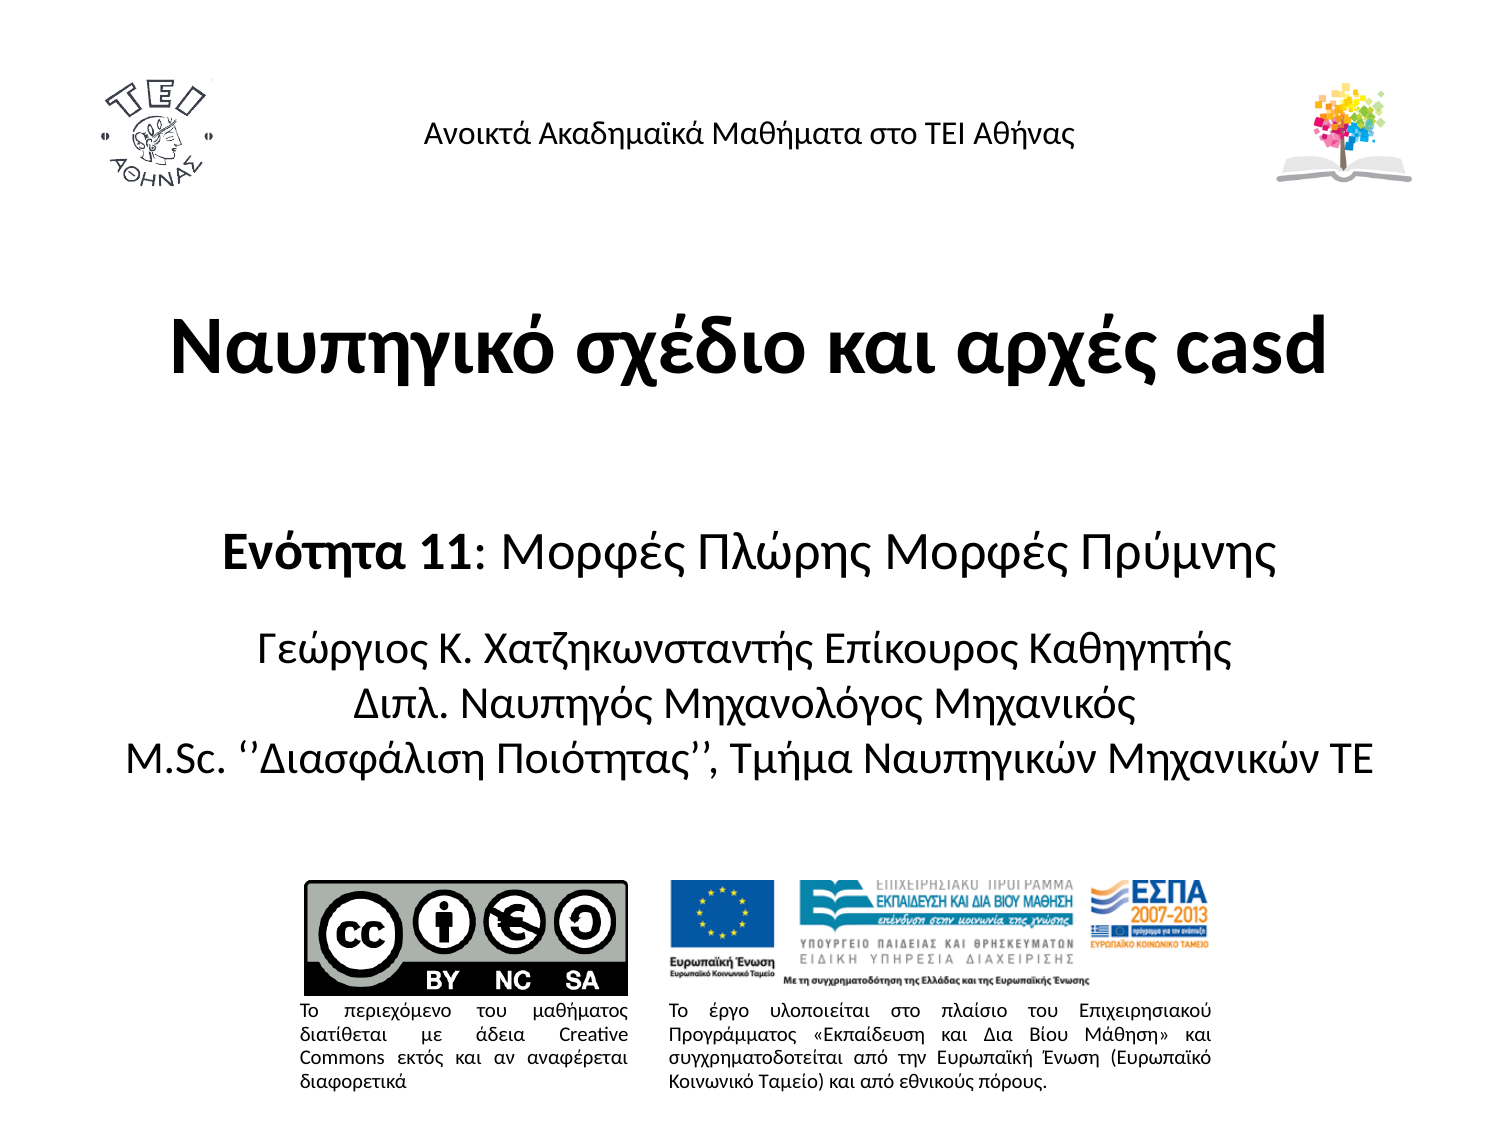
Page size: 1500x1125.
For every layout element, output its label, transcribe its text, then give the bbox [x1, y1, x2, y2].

table_header Το έργο υλοποιείται στο πλαίσιο του Επιχειρησιακού Προγράμματος «Εκπαίδευση και Δια Βίου Μάθηση» και συγχρηματοδοτείται από την Ευρωπαϊκή Ένωση (Ευρωπαϊκό Κοινωνικό Ταμείο) και από εθνικούς πόρους. [640, 999, 1223, 1125]
picture [663, 880, 1214, 996]
picture [303, 880, 628, 996]
text_box Ανοικτά Ακαδημαϊκά Μαθήματα στο ΤΕΙ Αθήνας [217, 103, 1268, 159]
subtitle Ενότητα 11: Μορφές Πλώρης Μορφές Πρύμνης Γεώργιος Κ. Χατζηκωνσταντής Επίκουρος Καθηγητής Διπλ. Ναυπηγός Μηχανολόγος Μηχανικός M.Sc. ‘’Διασφάλιση Ποιότητας’’, Τμήμα Ναυπηγικών Μηχανικών ΤΕ [0, 507, 1500, 796]
title Ναυπηγικό σχέδιο και αρχές casd [112, 219, 1388, 461]
picture [100, 77, 213, 193]
table_header Το περιεχόμενο του μαθήματος διατίθεται με άδεια Creative Commons εκτός και αν αναφέρεται διαφορετικά [289, 999, 640, 1125]
picture [1273, 77, 1414, 185]
